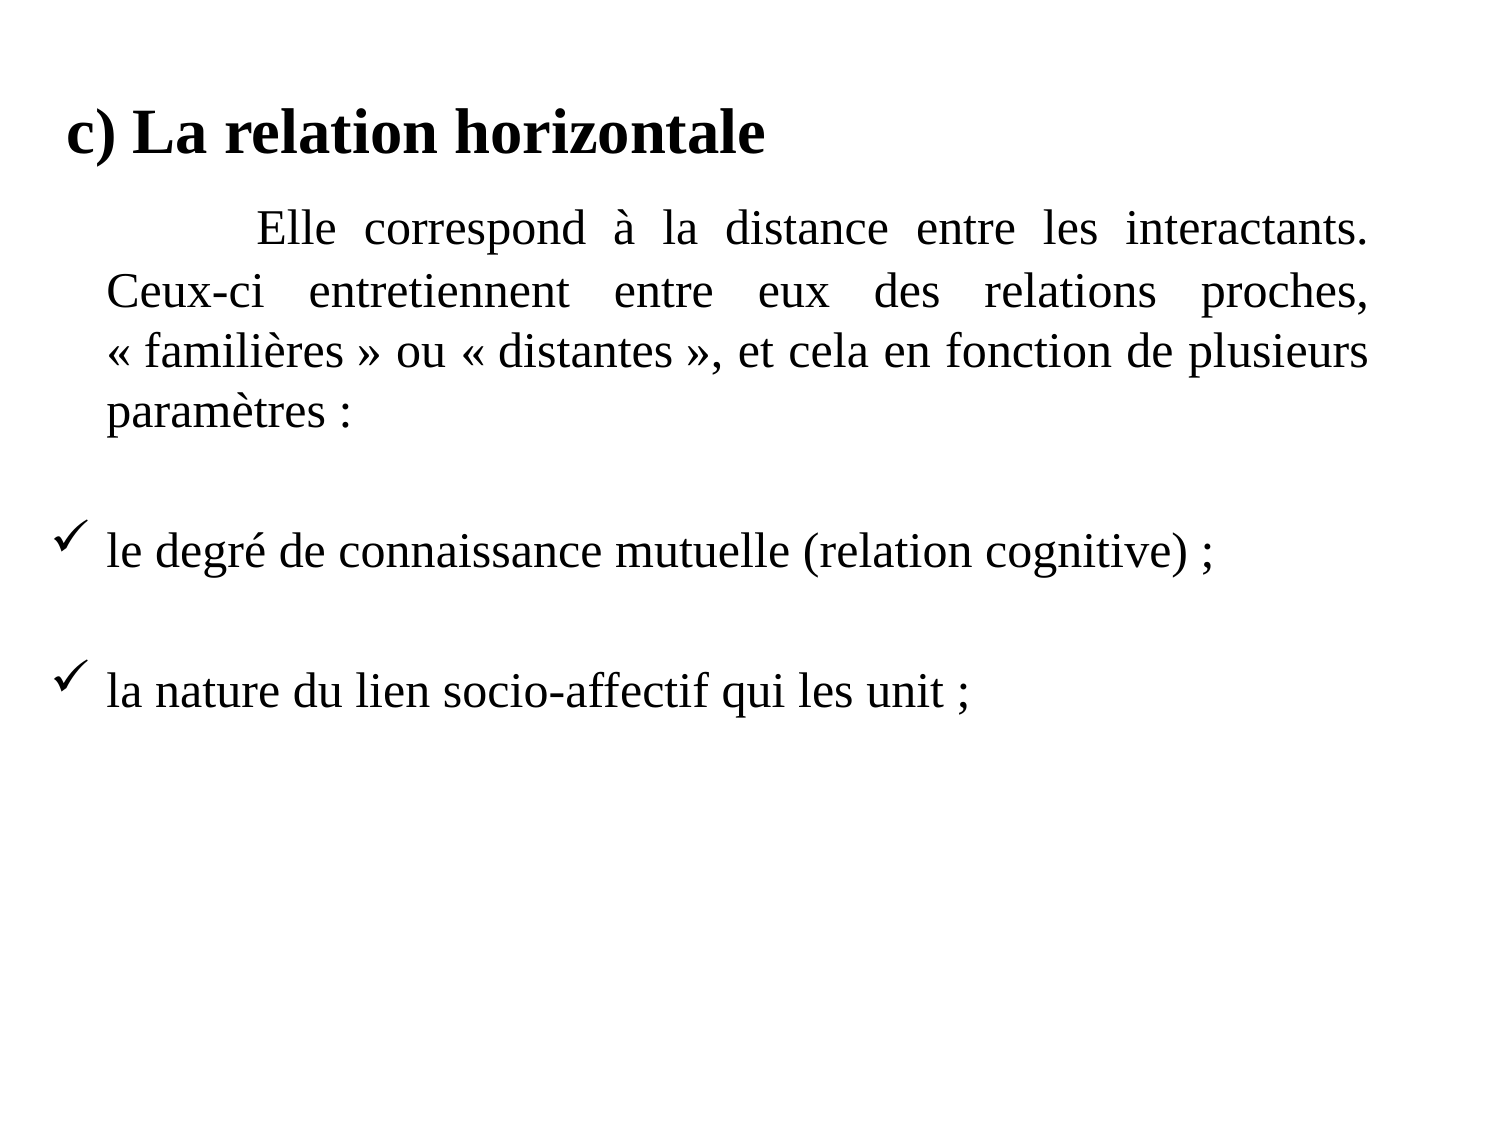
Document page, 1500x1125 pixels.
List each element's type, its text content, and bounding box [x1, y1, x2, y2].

list c) La relation horizontale Elle correspond à la distance entre les interactants. Ceux-ci entretiennent entre eux des relations proches, « familières » ou « distantes », et cela en fonction de plusieurs paramètres : le degré de connaissance mutuelle (relation cognitive) ; la nature du lien socio-affectif qui les unit ; [35, 82, 1386, 1067]
